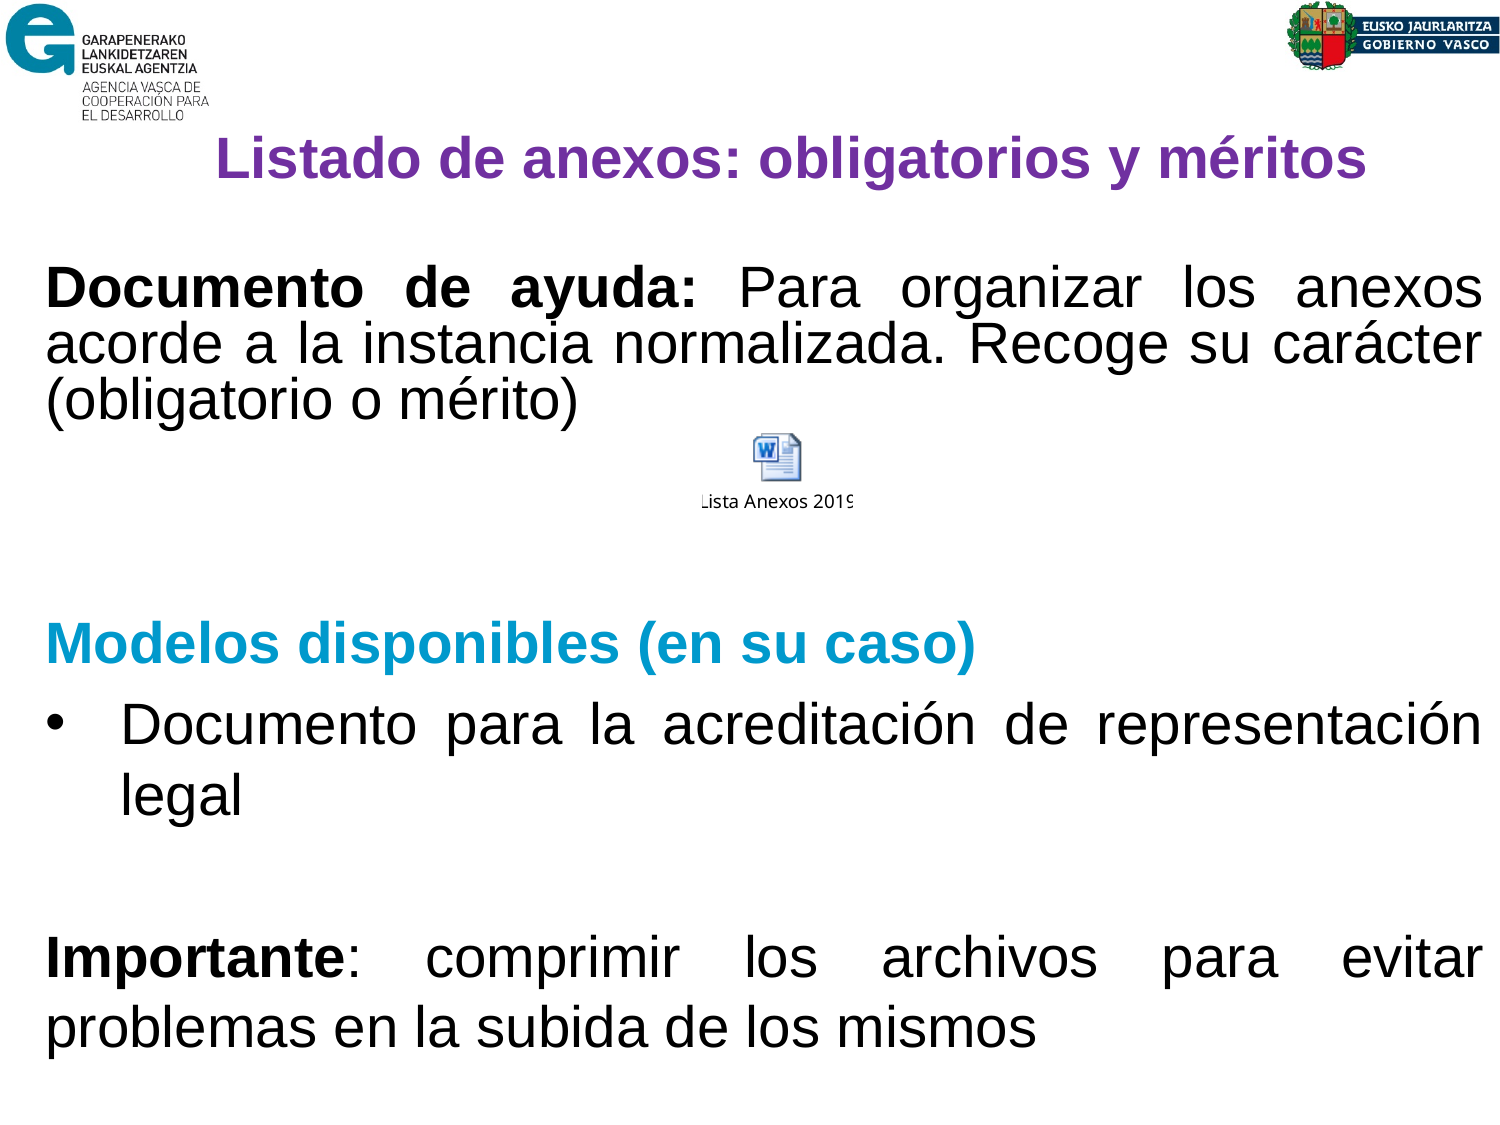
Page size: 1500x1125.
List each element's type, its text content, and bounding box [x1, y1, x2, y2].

picture [1, 0, 213, 123]
subtitle Documento de ayuda: Para organizar los anexos acorde a la instancia normalizada. Recoge su carácter (obligatorio o mérito) Modelos disponibles (en su caso) Documento para la acreditación de representación legal Importante: comprimir los archivos para evitar problemas en la subida de los mismos [30, 255, 1500, 1125]
title Listado de anexos: obligatorios y méritos [171, 90, 1413, 220]
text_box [702, 432, 853, 560]
picture [1285, 0, 1500, 72]
